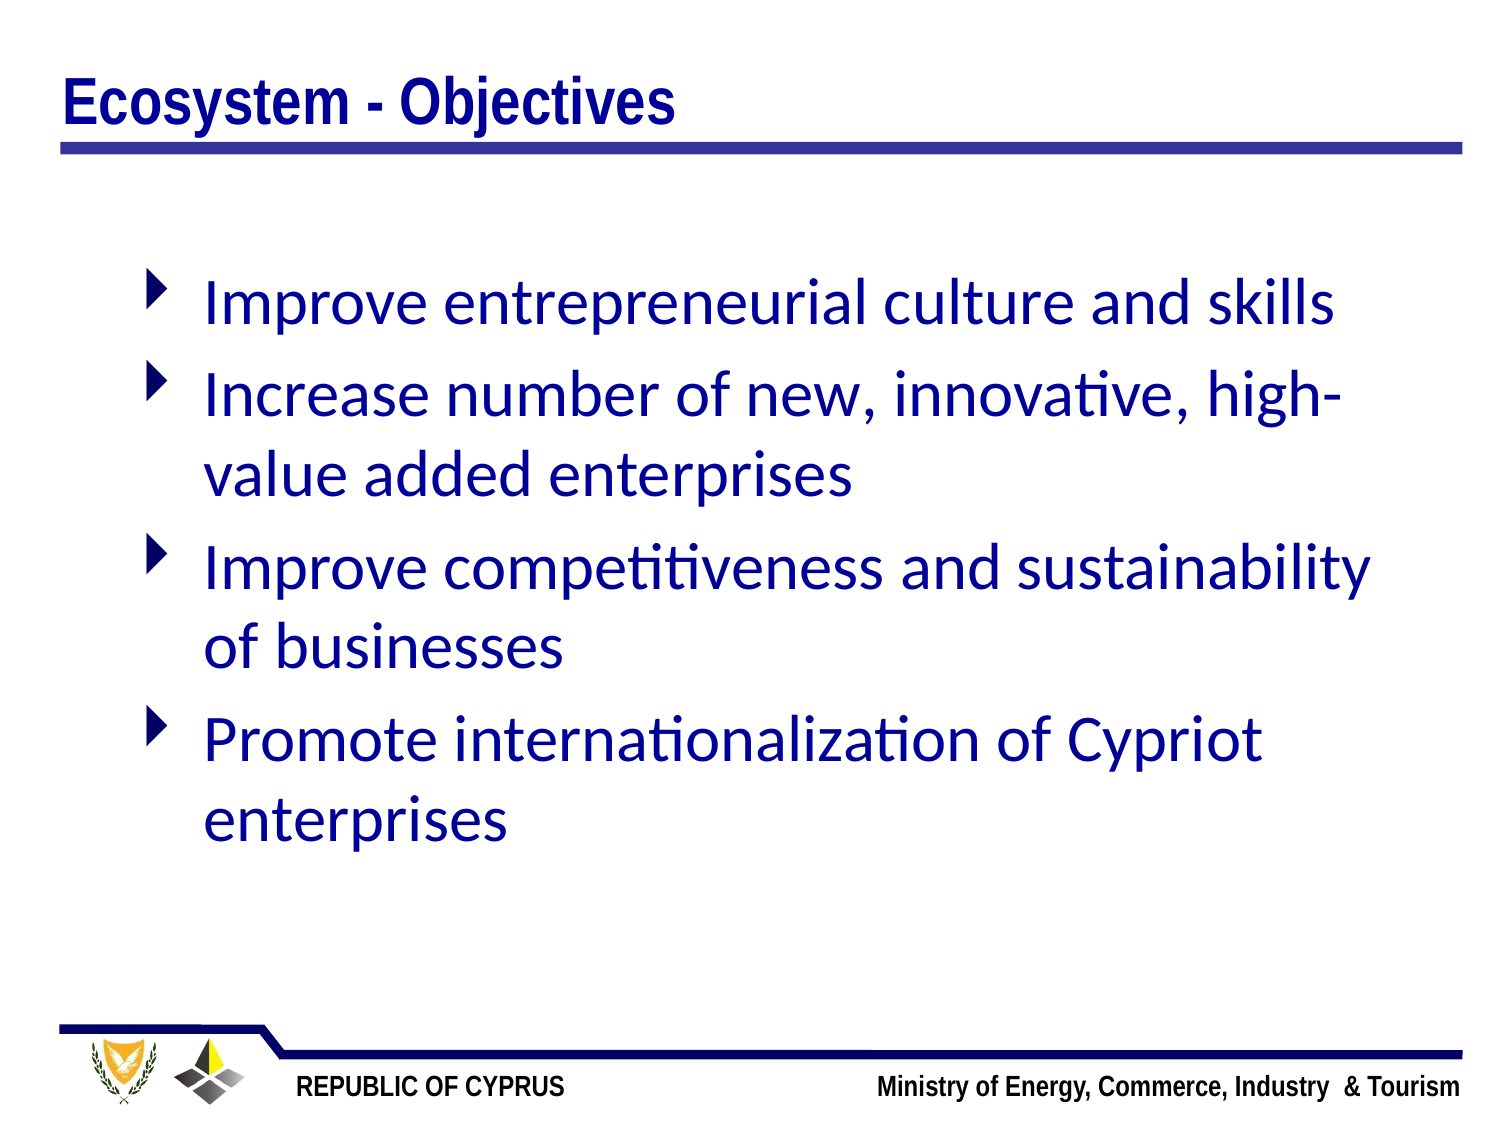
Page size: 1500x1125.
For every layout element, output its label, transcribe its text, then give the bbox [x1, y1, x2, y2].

picture [90, 1037, 157, 1105]
list Improve entrepreneurial culture and skills Increase number of new, innovative, high-value added enterprises Improve competitiveness and sustainability of businesses Promote internationalization of Cypriot enterprises [111, 249, 1444, 1063]
title Ecosystem - Objectives [46, 41, 1450, 155]
picture [173, 1063, 246, 1105]
